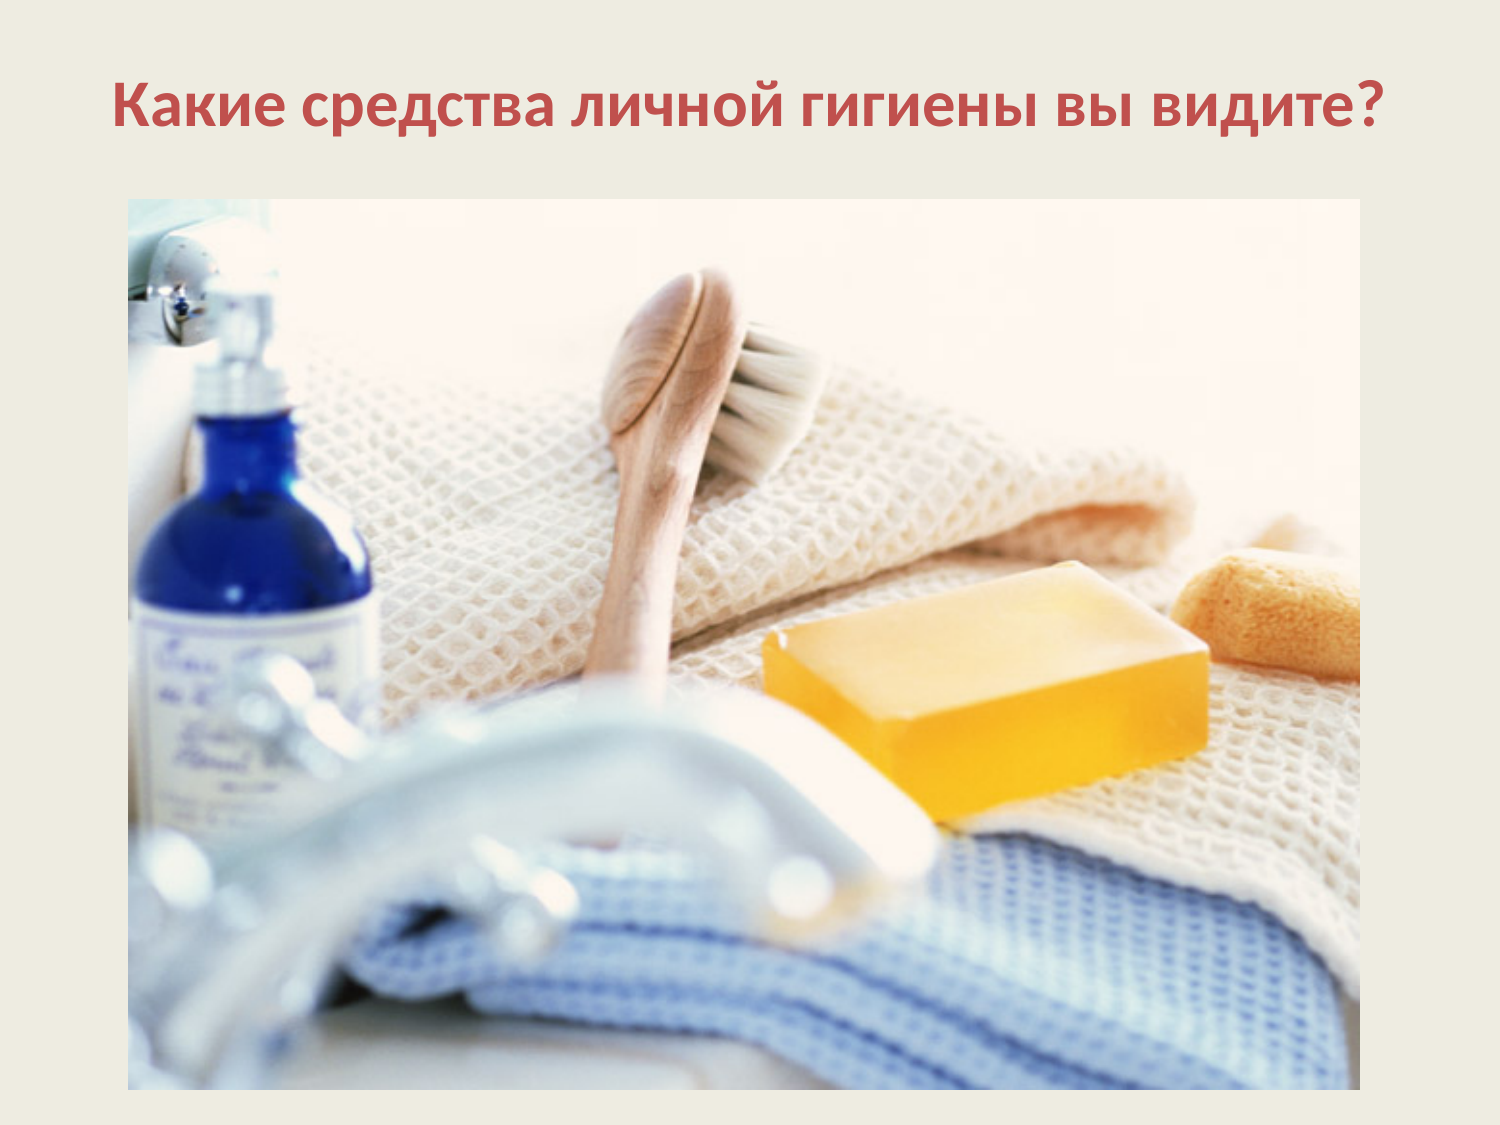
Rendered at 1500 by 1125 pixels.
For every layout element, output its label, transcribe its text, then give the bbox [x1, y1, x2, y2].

title Какие средства личной гигиены вы видите? [75, 35, 1425, 164]
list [128, 198, 1360, 1091]
